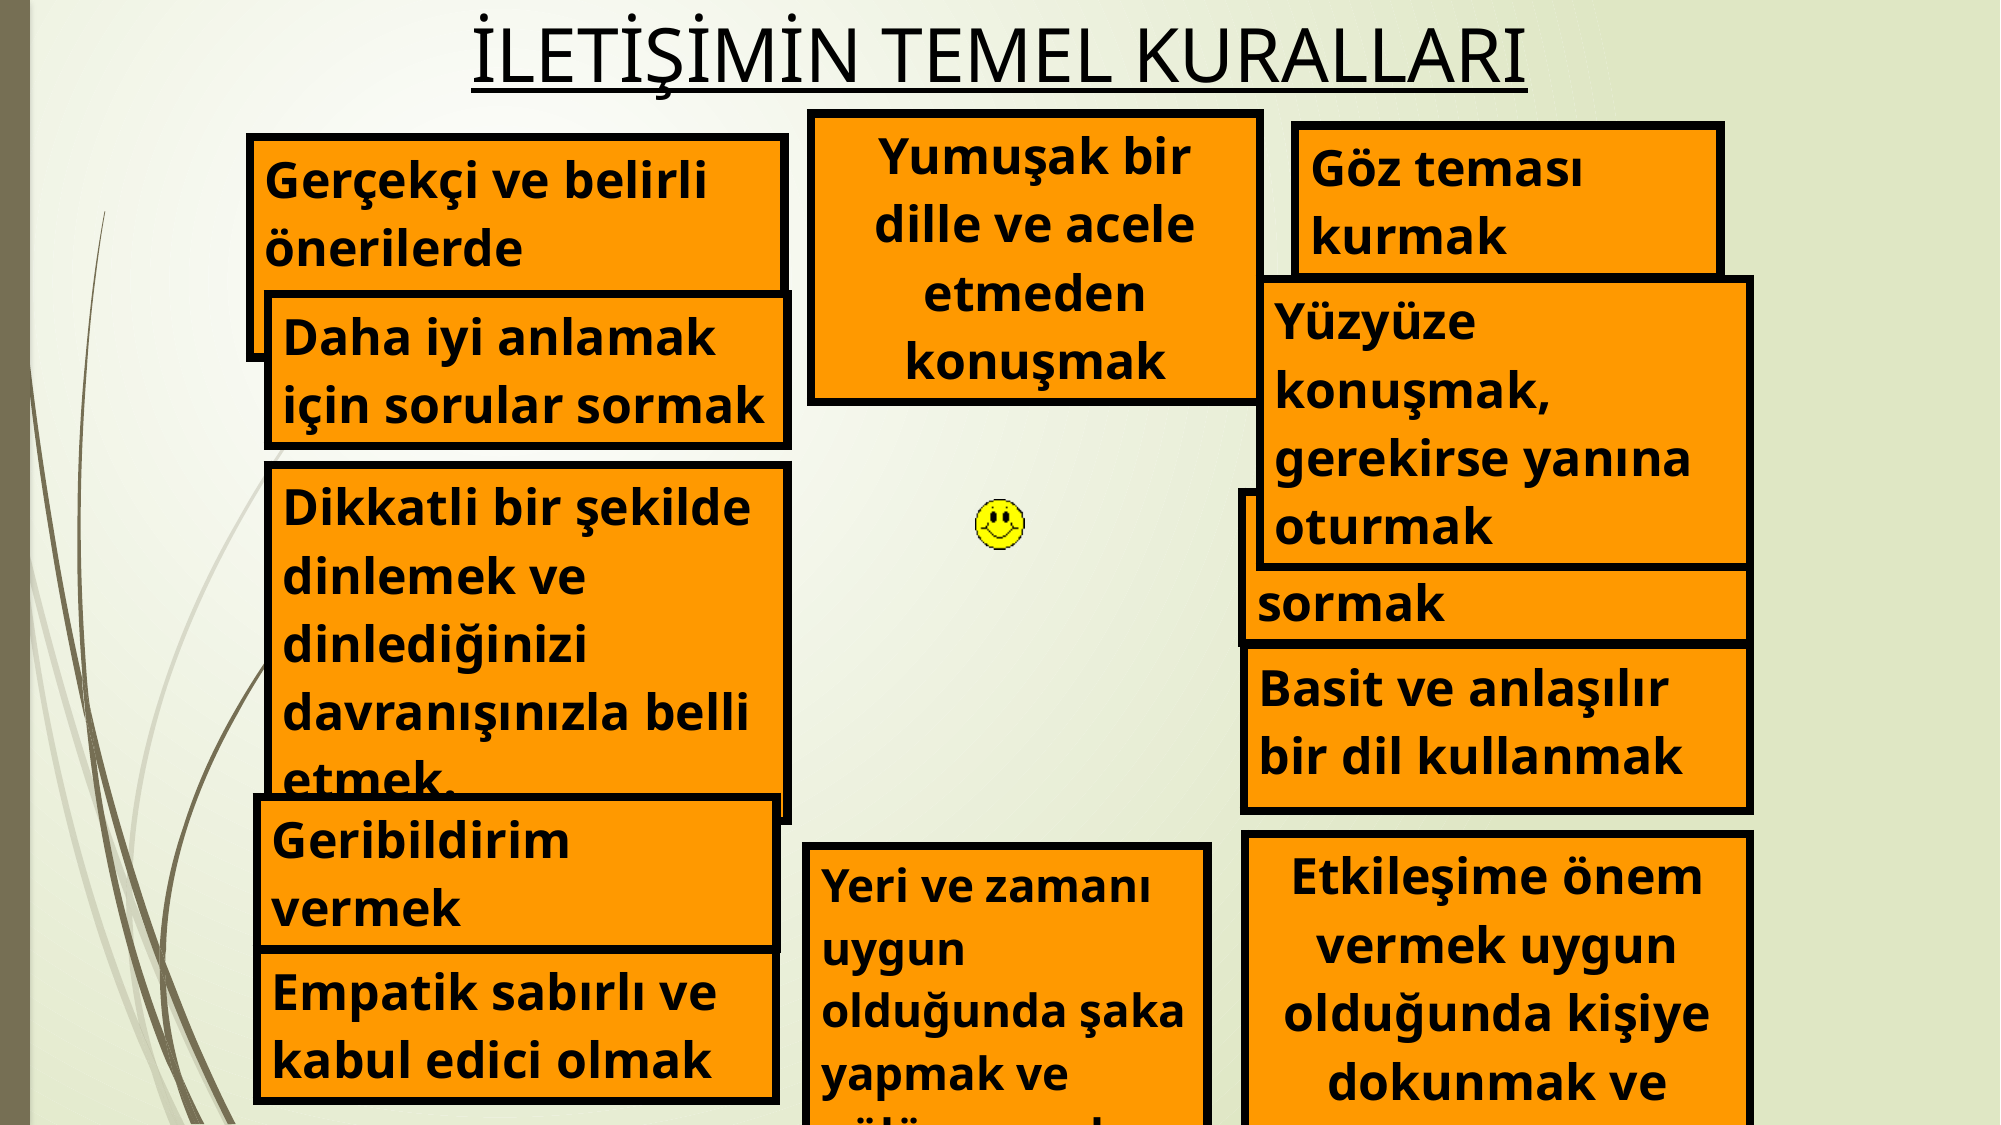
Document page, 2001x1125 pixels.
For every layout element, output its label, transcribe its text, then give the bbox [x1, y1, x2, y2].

table_header Etkileşime önem vermek uygun olduğunda kişiye dokunmak ve sarılmak [1249, 838, 1746, 1125]
table_header Gerçekçi ve belirli önerilerde bulunmak. [254, 141, 780, 353]
table_header Göz teması kurmak [1299, 130, 1716, 273]
table_header Geribildirim vermek [261, 801, 772, 945]
text_box İLETİŞİMİN TEMEL KURALLARI [249, 0, 1750, 1125]
table_header Yeri ve zamanı uygun olduğunda şaka yapmak ve gülümsemek. [810, 850, 1203, 1125]
table_header Yumuşak bir dille ve acele etmeden konuşmak [815, 118, 1256, 398]
table_header Empatik sabırlı ve kabul edici olmak [261, 954, 772, 1097]
table_header Basit ve anlaşılır bir dil kullanmak [1248, 649, 1746, 807]
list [974, 499, 1026, 551]
table_header Yüzyüze konuşmak, gerekirse yanına oturmak [1264, 283, 1746, 563]
table_header Daha iyi anlamak için sorular sormak [272, 298, 783, 442]
table_header Açık uçlu sorular sormak [1246, 496, 1746, 639]
table_header Dikkatli bir şekilde dinlemek ve dinlediğinizi davranışınızla belli etmek. [272, 469, 783, 817]
